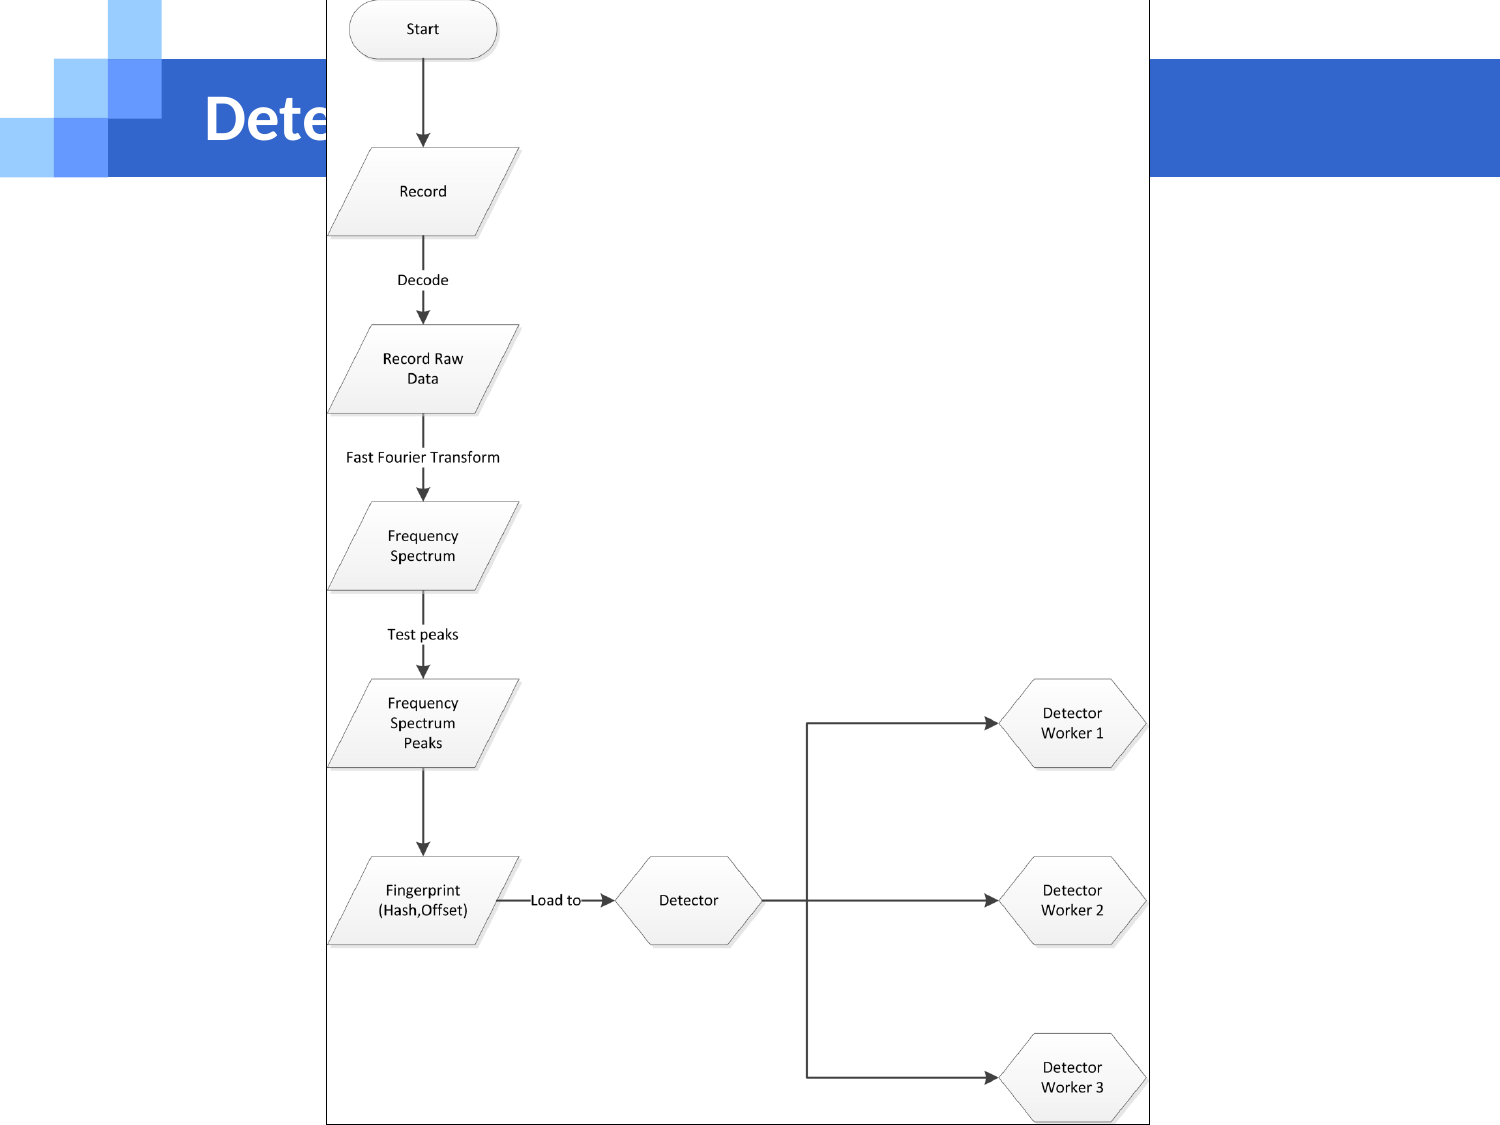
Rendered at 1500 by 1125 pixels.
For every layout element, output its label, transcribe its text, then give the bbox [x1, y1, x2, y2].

text_box Detecting process [189, 66, 320, 162]
picture [325, 0, 1151, 1125]
